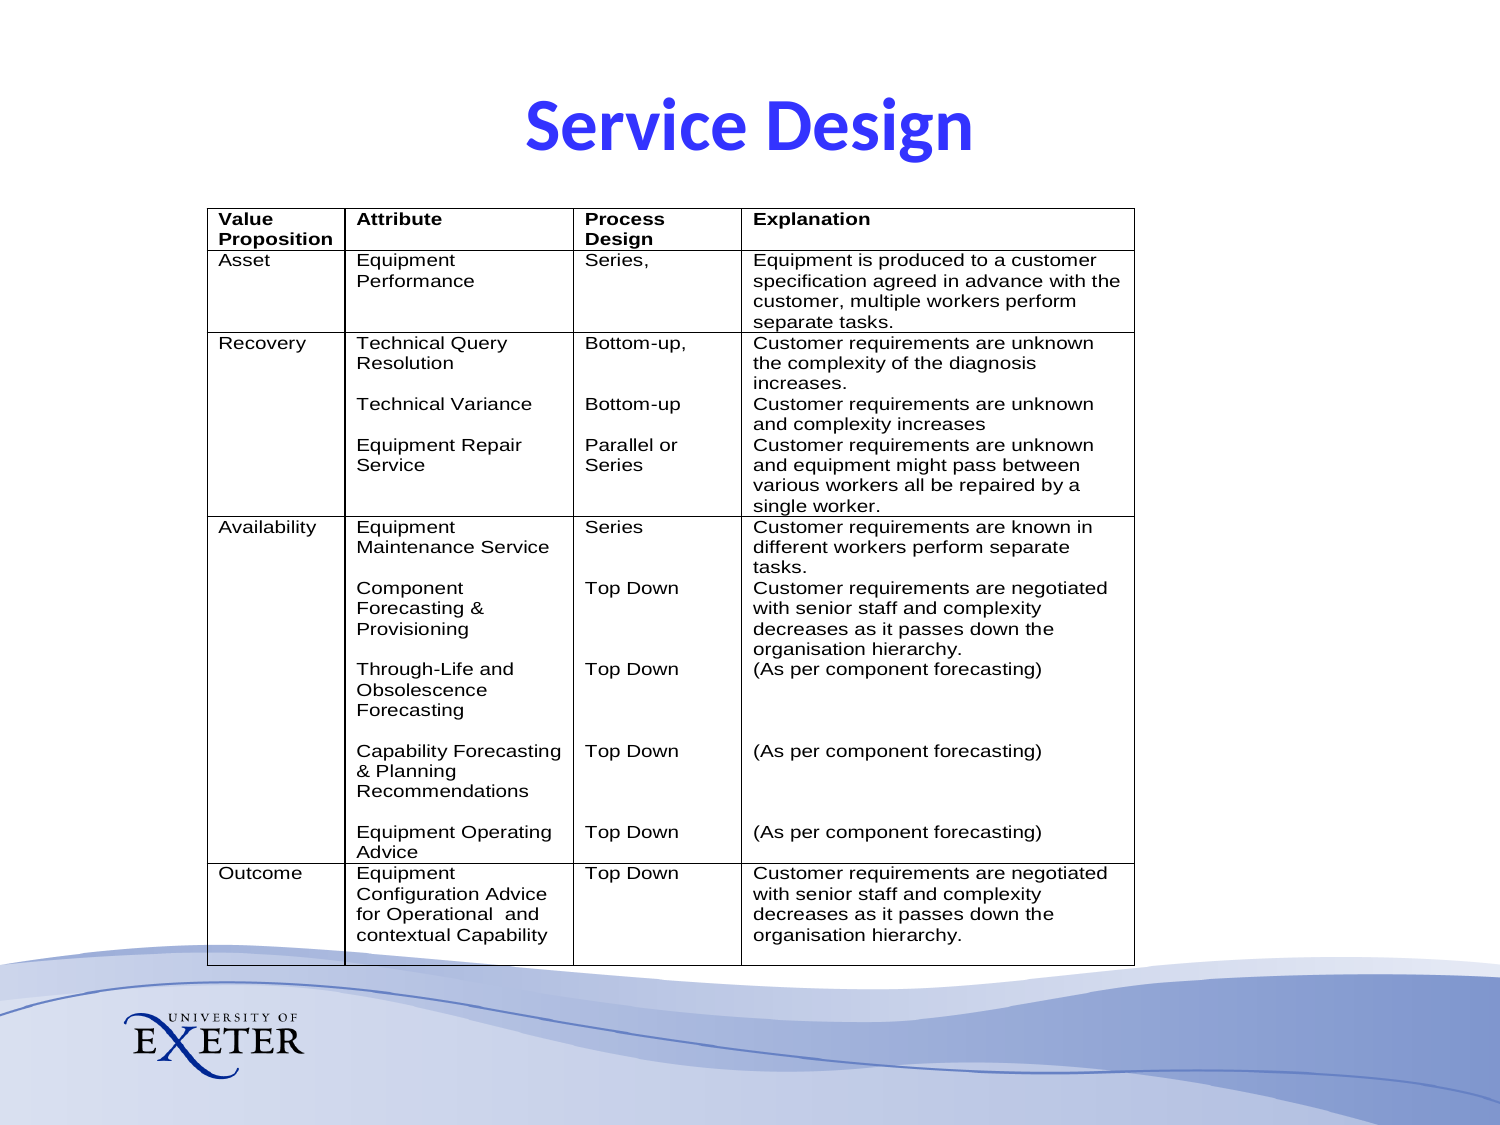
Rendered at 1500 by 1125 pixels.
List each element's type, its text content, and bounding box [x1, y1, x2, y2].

picture [0, 940, 1500, 1125]
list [206, 207, 1153, 994]
title Service Design [74, 44, 1426, 197]
